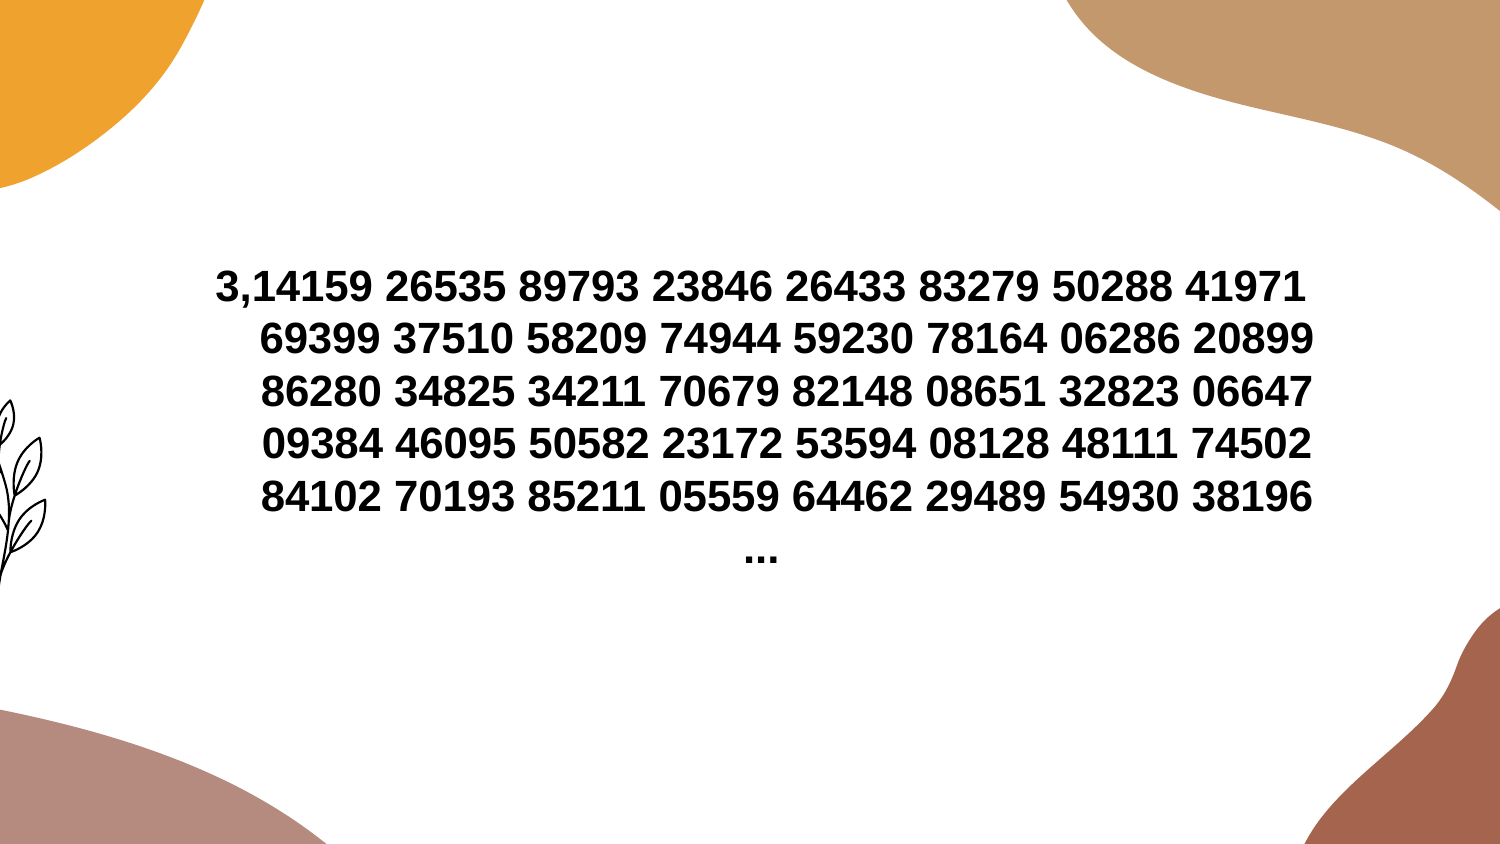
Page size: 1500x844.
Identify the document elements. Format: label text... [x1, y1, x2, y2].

subtitle 3,14159 26535 89793 23846 26433 83279 50288 41971 69399 37510 58209 74944 59230 78164 06286 20899 86280 34825 34211 70679 82148 08651 32823 06647 09384 46095 50582 23172 53594 08128 48111 74502 84102 70193 85211 05559 64462 29489 54930 38196 ... [127, 255, 1373, 588]
